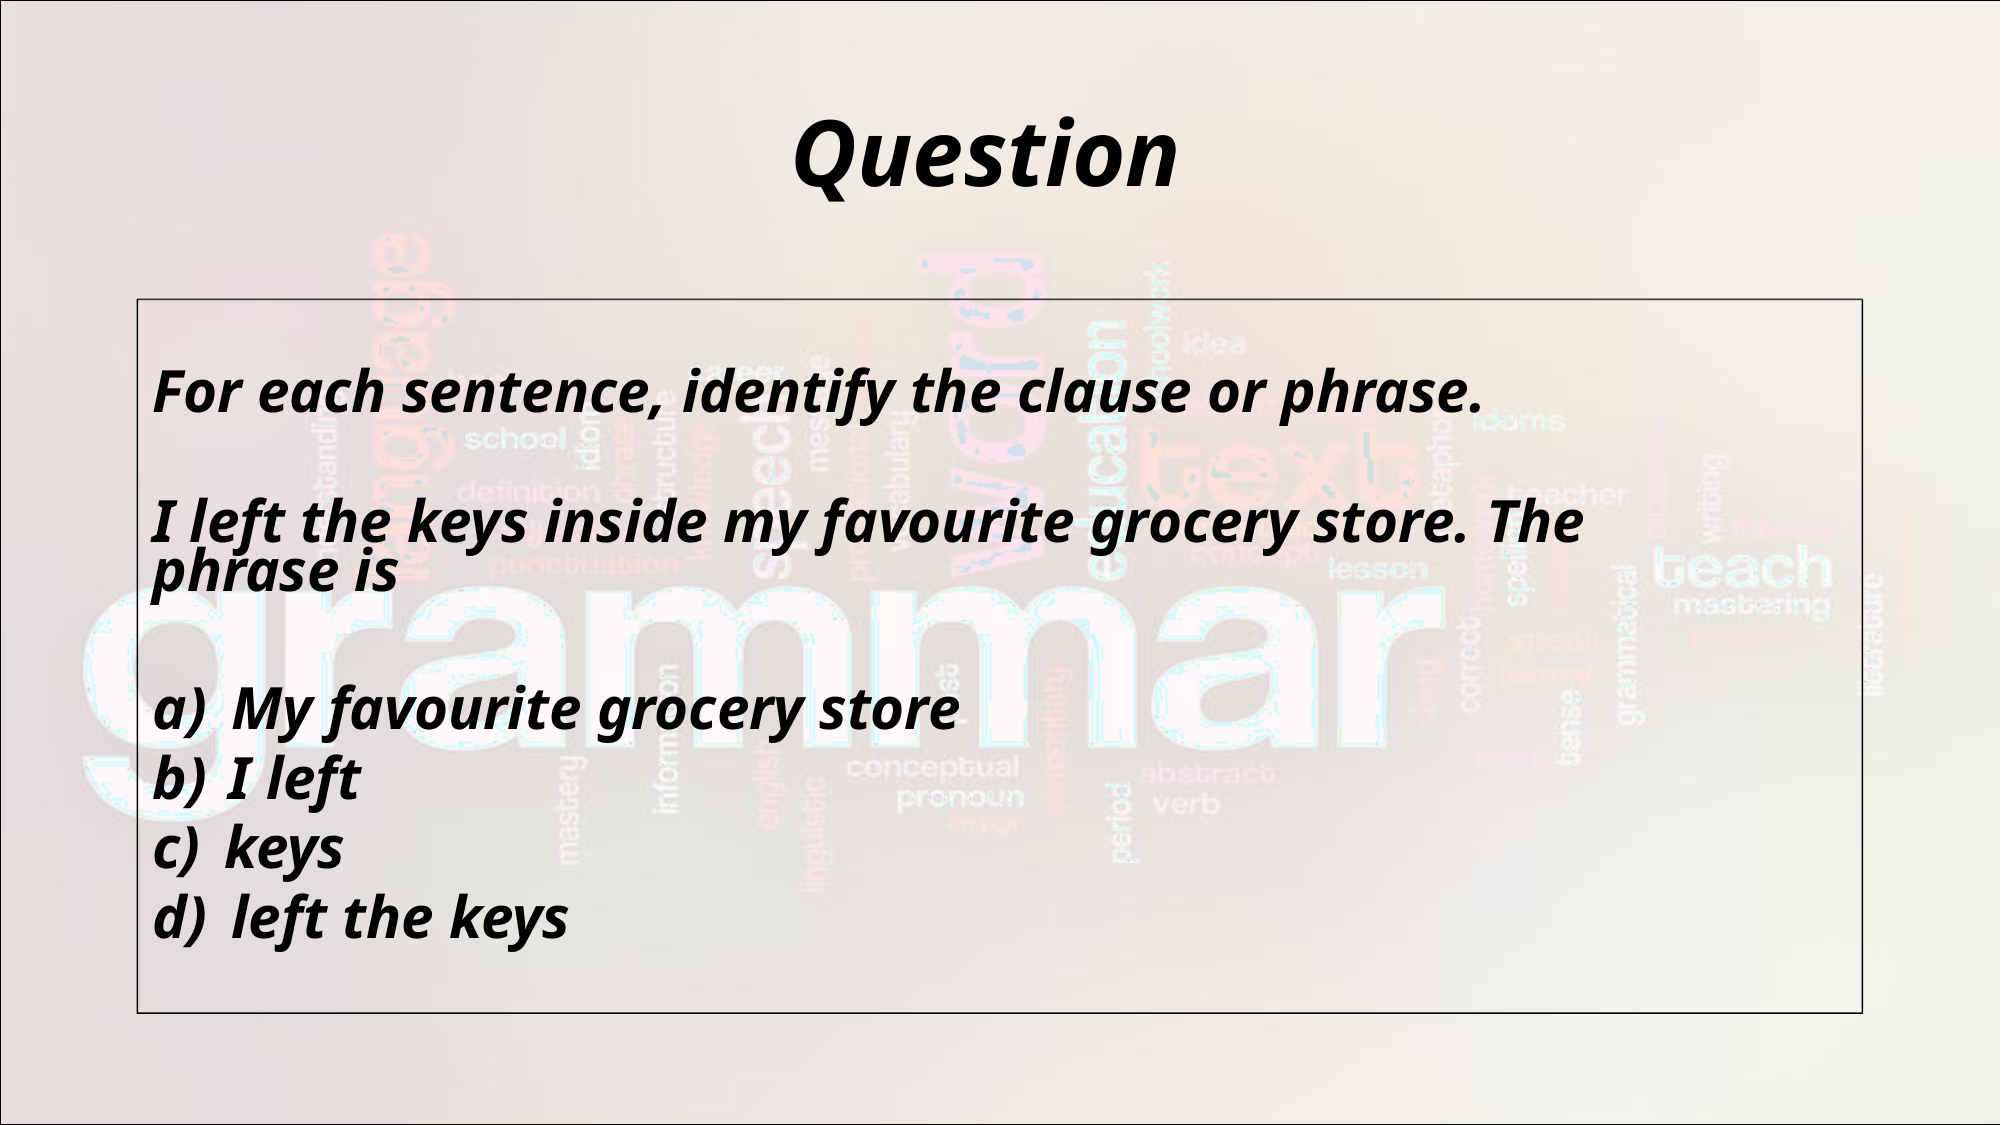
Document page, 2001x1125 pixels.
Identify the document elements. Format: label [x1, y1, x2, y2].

text_box [0, 0, 2000, 1125]
